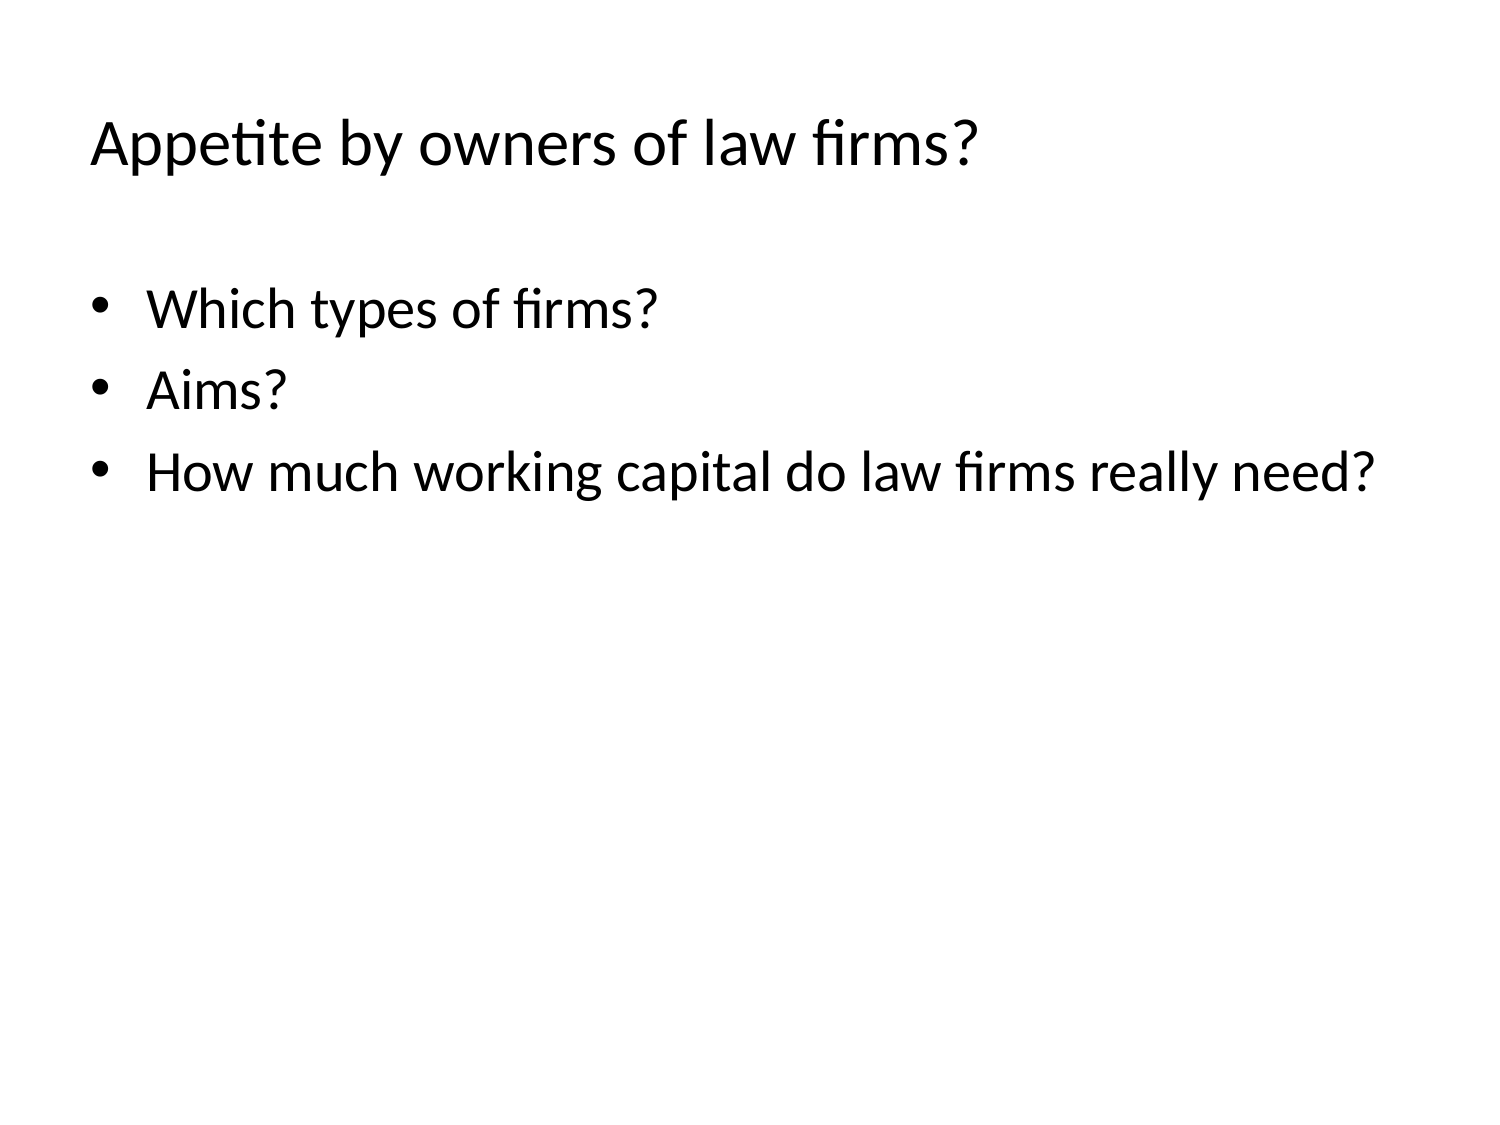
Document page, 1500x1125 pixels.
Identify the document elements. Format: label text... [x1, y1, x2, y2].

title Appetite by owners of law firms? [75, 45, 1425, 233]
list Which types of firms? Aims? How much working capital do law firms really need? [75, 262, 1425, 1005]
